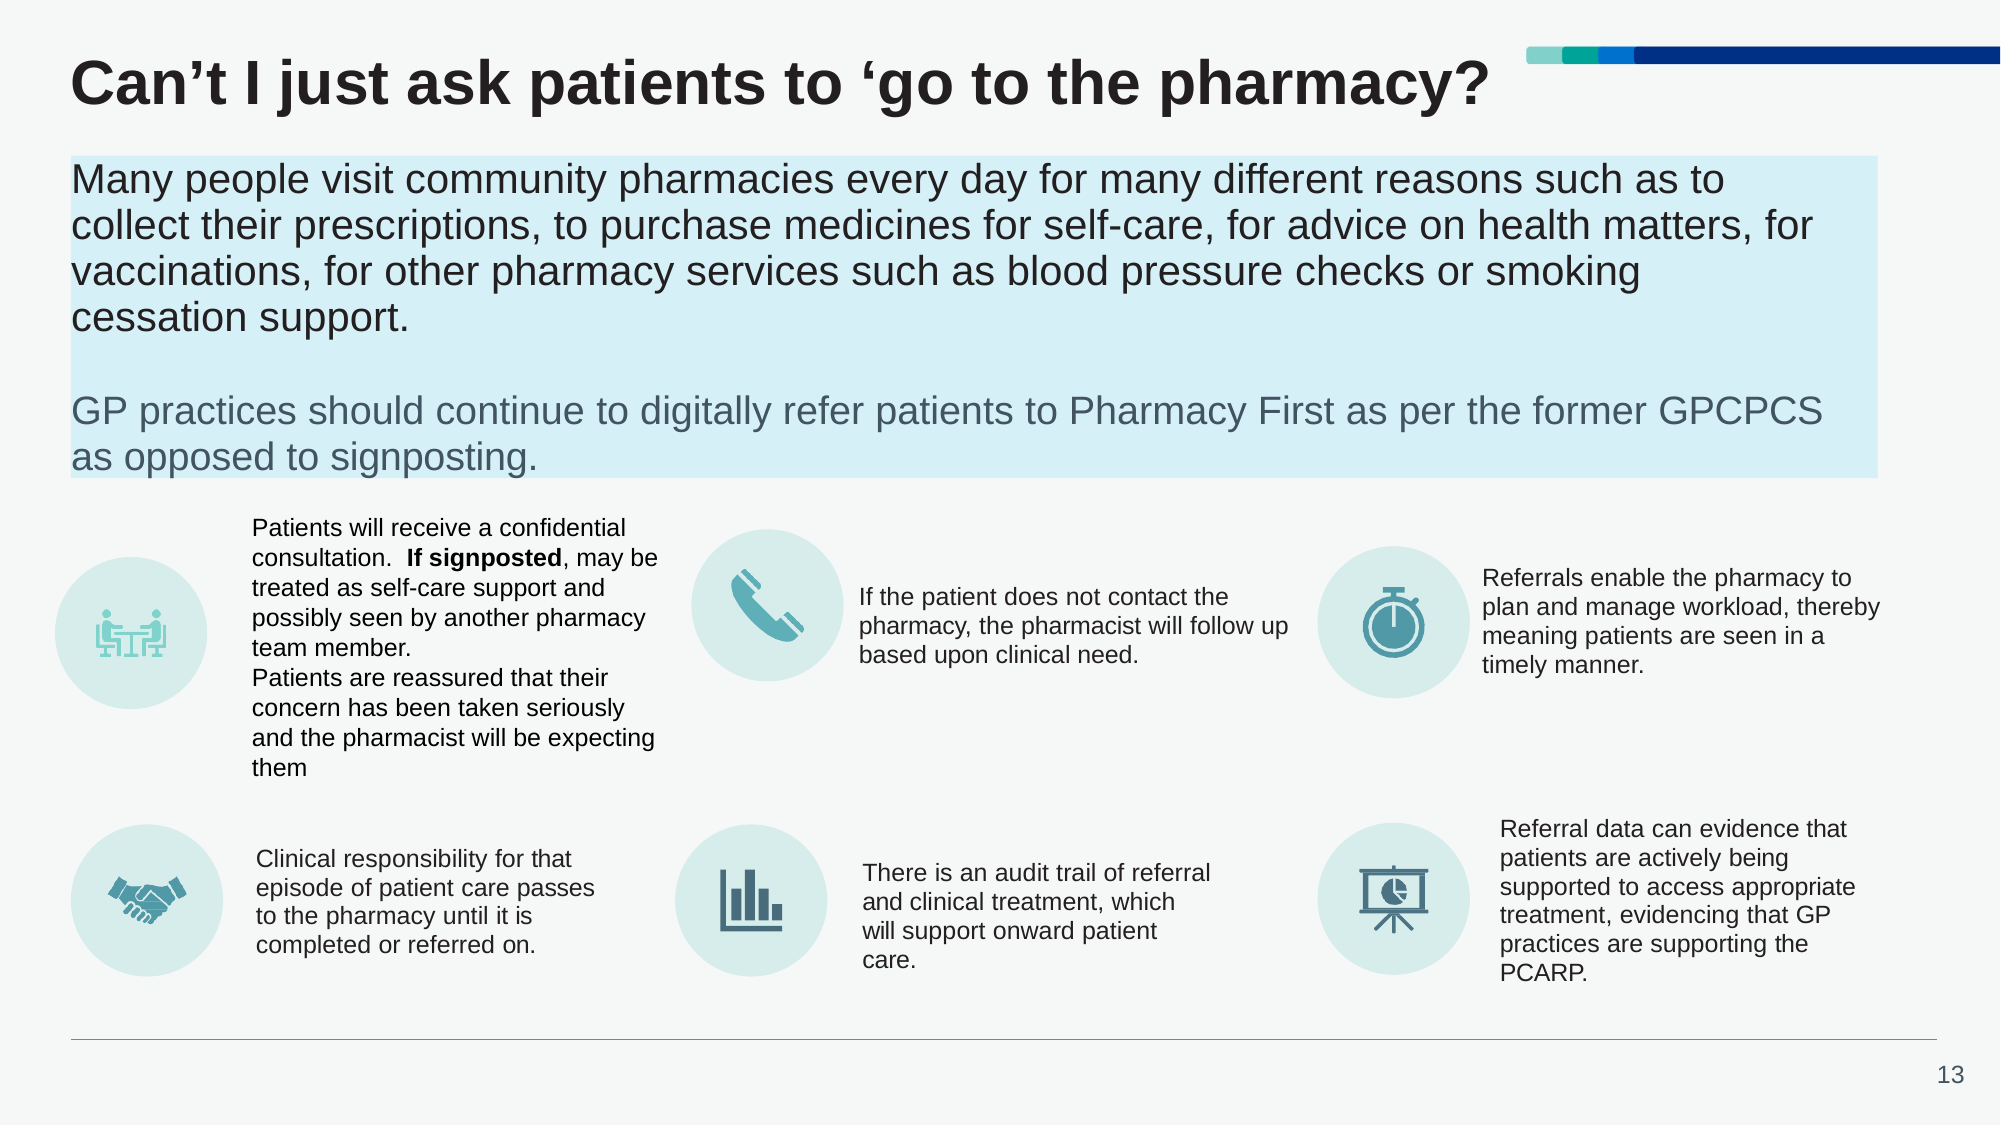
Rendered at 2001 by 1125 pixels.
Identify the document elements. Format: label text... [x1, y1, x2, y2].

text_box Patients will receive a confidential consultation. If signposted, may be treated as self-care support and possibly seen by another pharmacy team member. Patients are reassured that their concern has been taken seriously and the pharmacist will be expecting them [236, 501, 660, 782]
text_box Many people visit community pharmacies every day for many different reasons such as to collect their prescriptions, to purchase medicines for self-care, for advice on health matters, for vaccinations, for other pharmacy services such as blood pressure checks or smoking cessation support. GP practices should continue to digitally refer patients to Pharmacy First as per the former GPCPCS as opposed to signposting. [70, 155, 1878, 479]
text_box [1317, 546, 1470, 699]
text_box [691, 529, 844, 682]
text_box There is an audit trail of referral and clinical treatment, which will support onward patient care. [860, 854, 1214, 974]
picture [1513, 41, 2001, 71]
text_box Referral data can evidence that patients are actively being supported to access appropriate treatment, evidencing that GP practices are supporting the PCARP. [1497, 809, 1860, 987]
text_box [675, 824, 828, 977]
text_box Referrals enable the pharmacy to plan and manage workload, thereby meaning patients are seen in a timely manner. [1470, 552, 1891, 678]
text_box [70, 824, 224, 977]
text_box If the patient does not contact the pharmacy, the pharmacist will follow up based upon clinical need. [844, 571, 1312, 669]
text_box Clinical responsibility for that episode of patient care passes to the pharmacy until it is completed or referred on. [253, 839, 597, 959]
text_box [54, 556, 208, 710]
title Can’t I just ask patients to ‘go to the pharmacy? [70, 50, 1942, 121]
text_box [1317, 822, 1470, 975]
